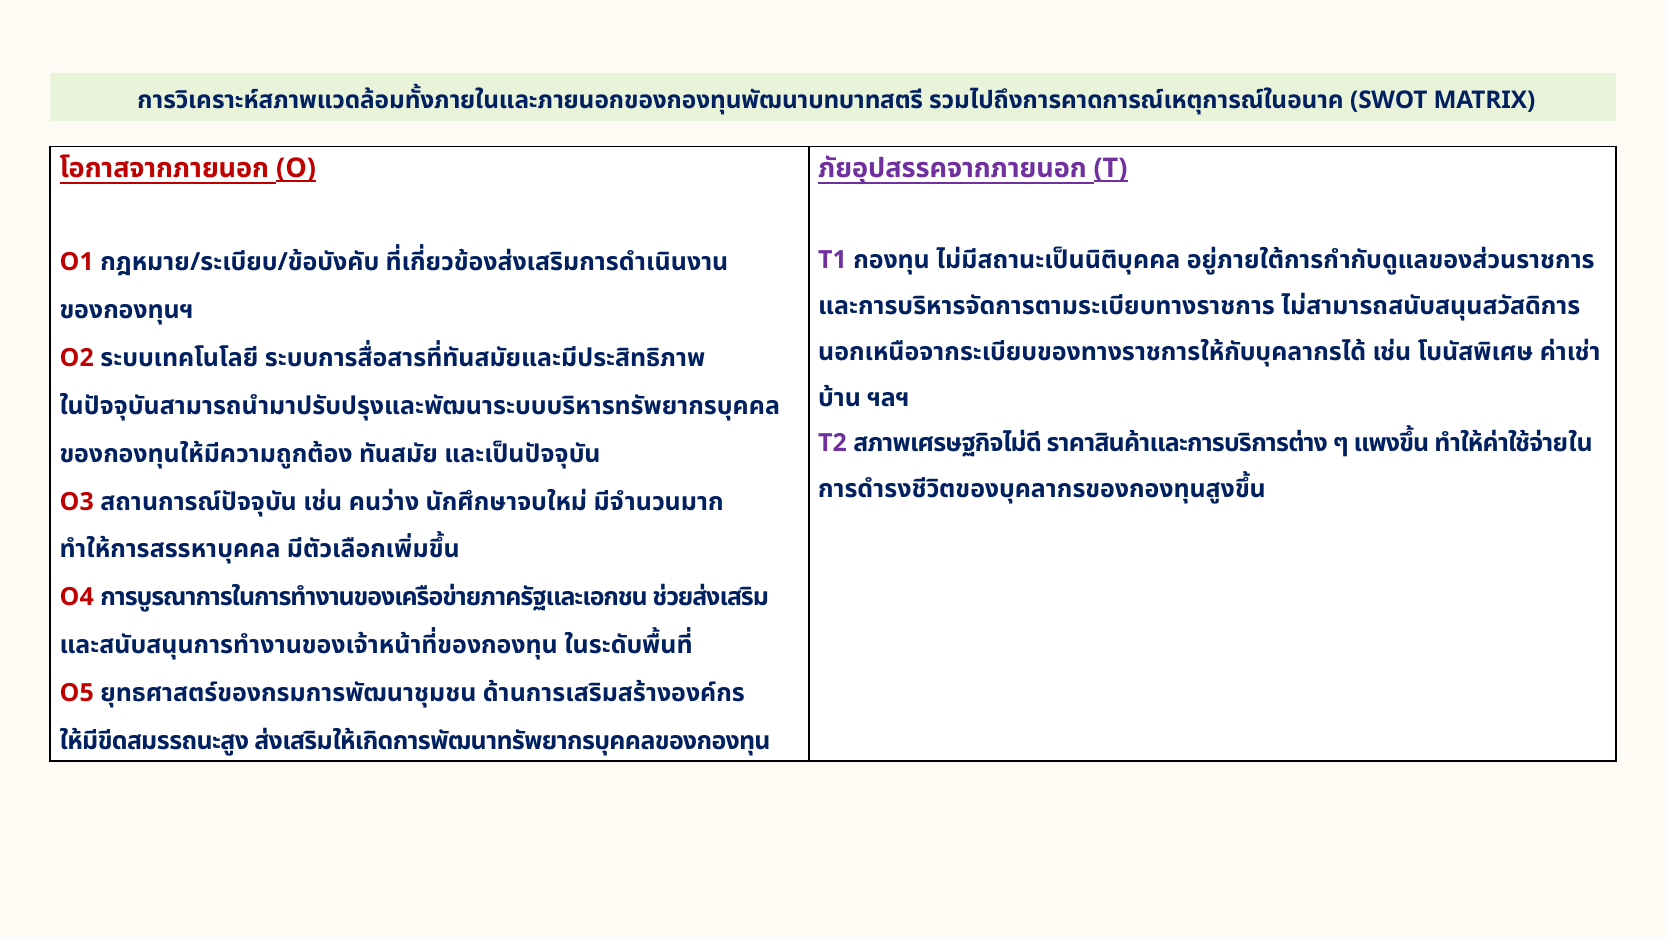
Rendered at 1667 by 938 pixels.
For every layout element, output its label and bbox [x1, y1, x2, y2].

table_header [51, 147, 808, 760]
text_box [50, 72, 1617, 121]
table_header [810, 147, 1615, 760]
